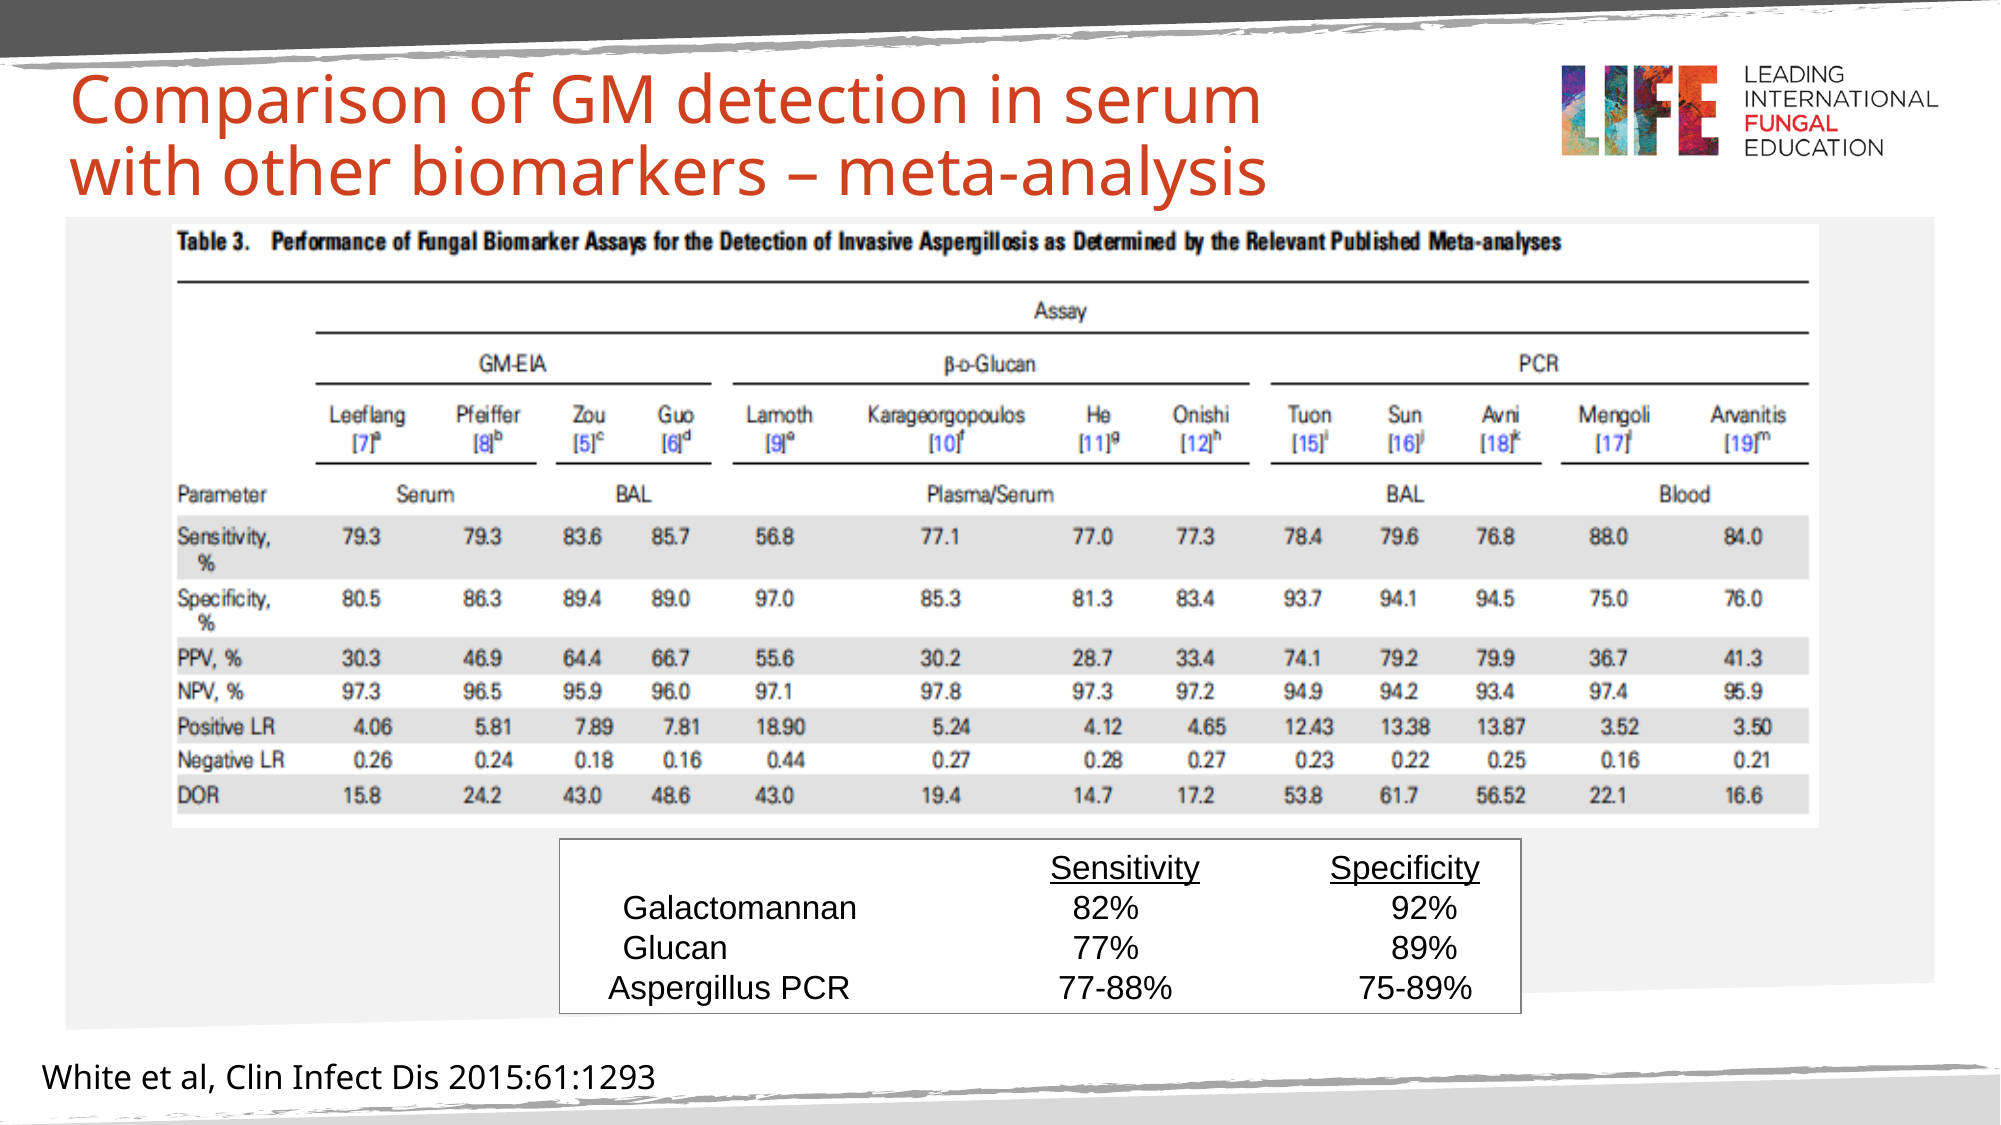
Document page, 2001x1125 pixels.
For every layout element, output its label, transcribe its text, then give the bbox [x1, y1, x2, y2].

title Comparison of GM detection in serum with other biomarkers – meta-analysis [54, 80, 1368, 197]
text_box Sensitivity Specificity Galactomannan 82% 92% Glucan 77% 89% Aspergillus PCR 77-88% 75-89% [559, 839, 1521, 1014]
text_box [892, 100, 1899, 184]
picture [172, 224, 1819, 828]
picture [1553, 57, 1947, 161]
text_box White et al, Clin Infect Dis 2015:61:1293 [26, 1049, 672, 1104]
